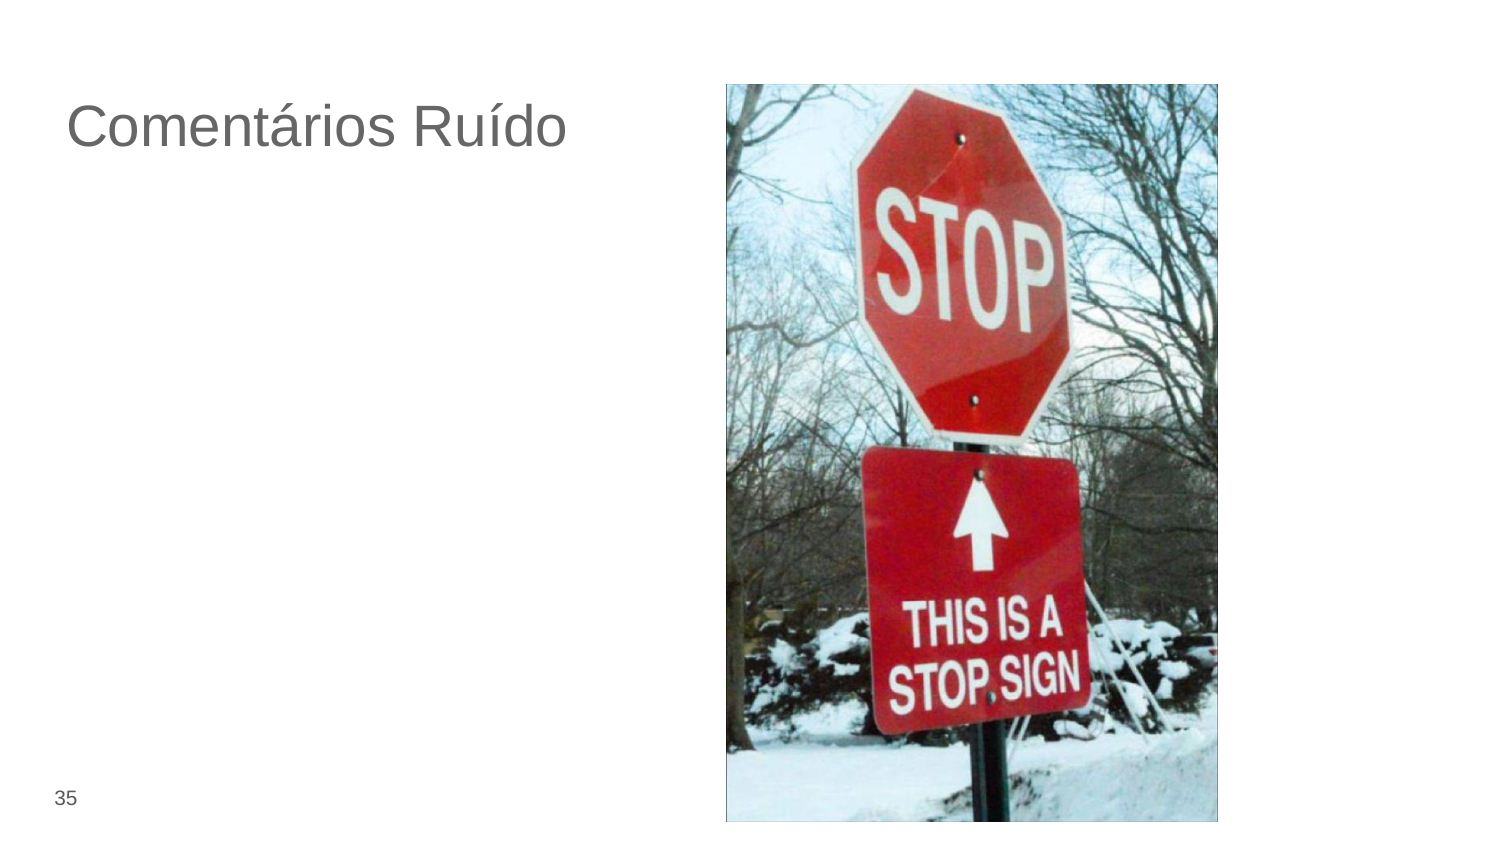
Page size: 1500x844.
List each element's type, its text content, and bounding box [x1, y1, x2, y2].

slide_number ‹#› [2, 764, 93, 830]
title Comentários Ruído [51, 72, 696, 167]
picture [726, 84, 1218, 822]
